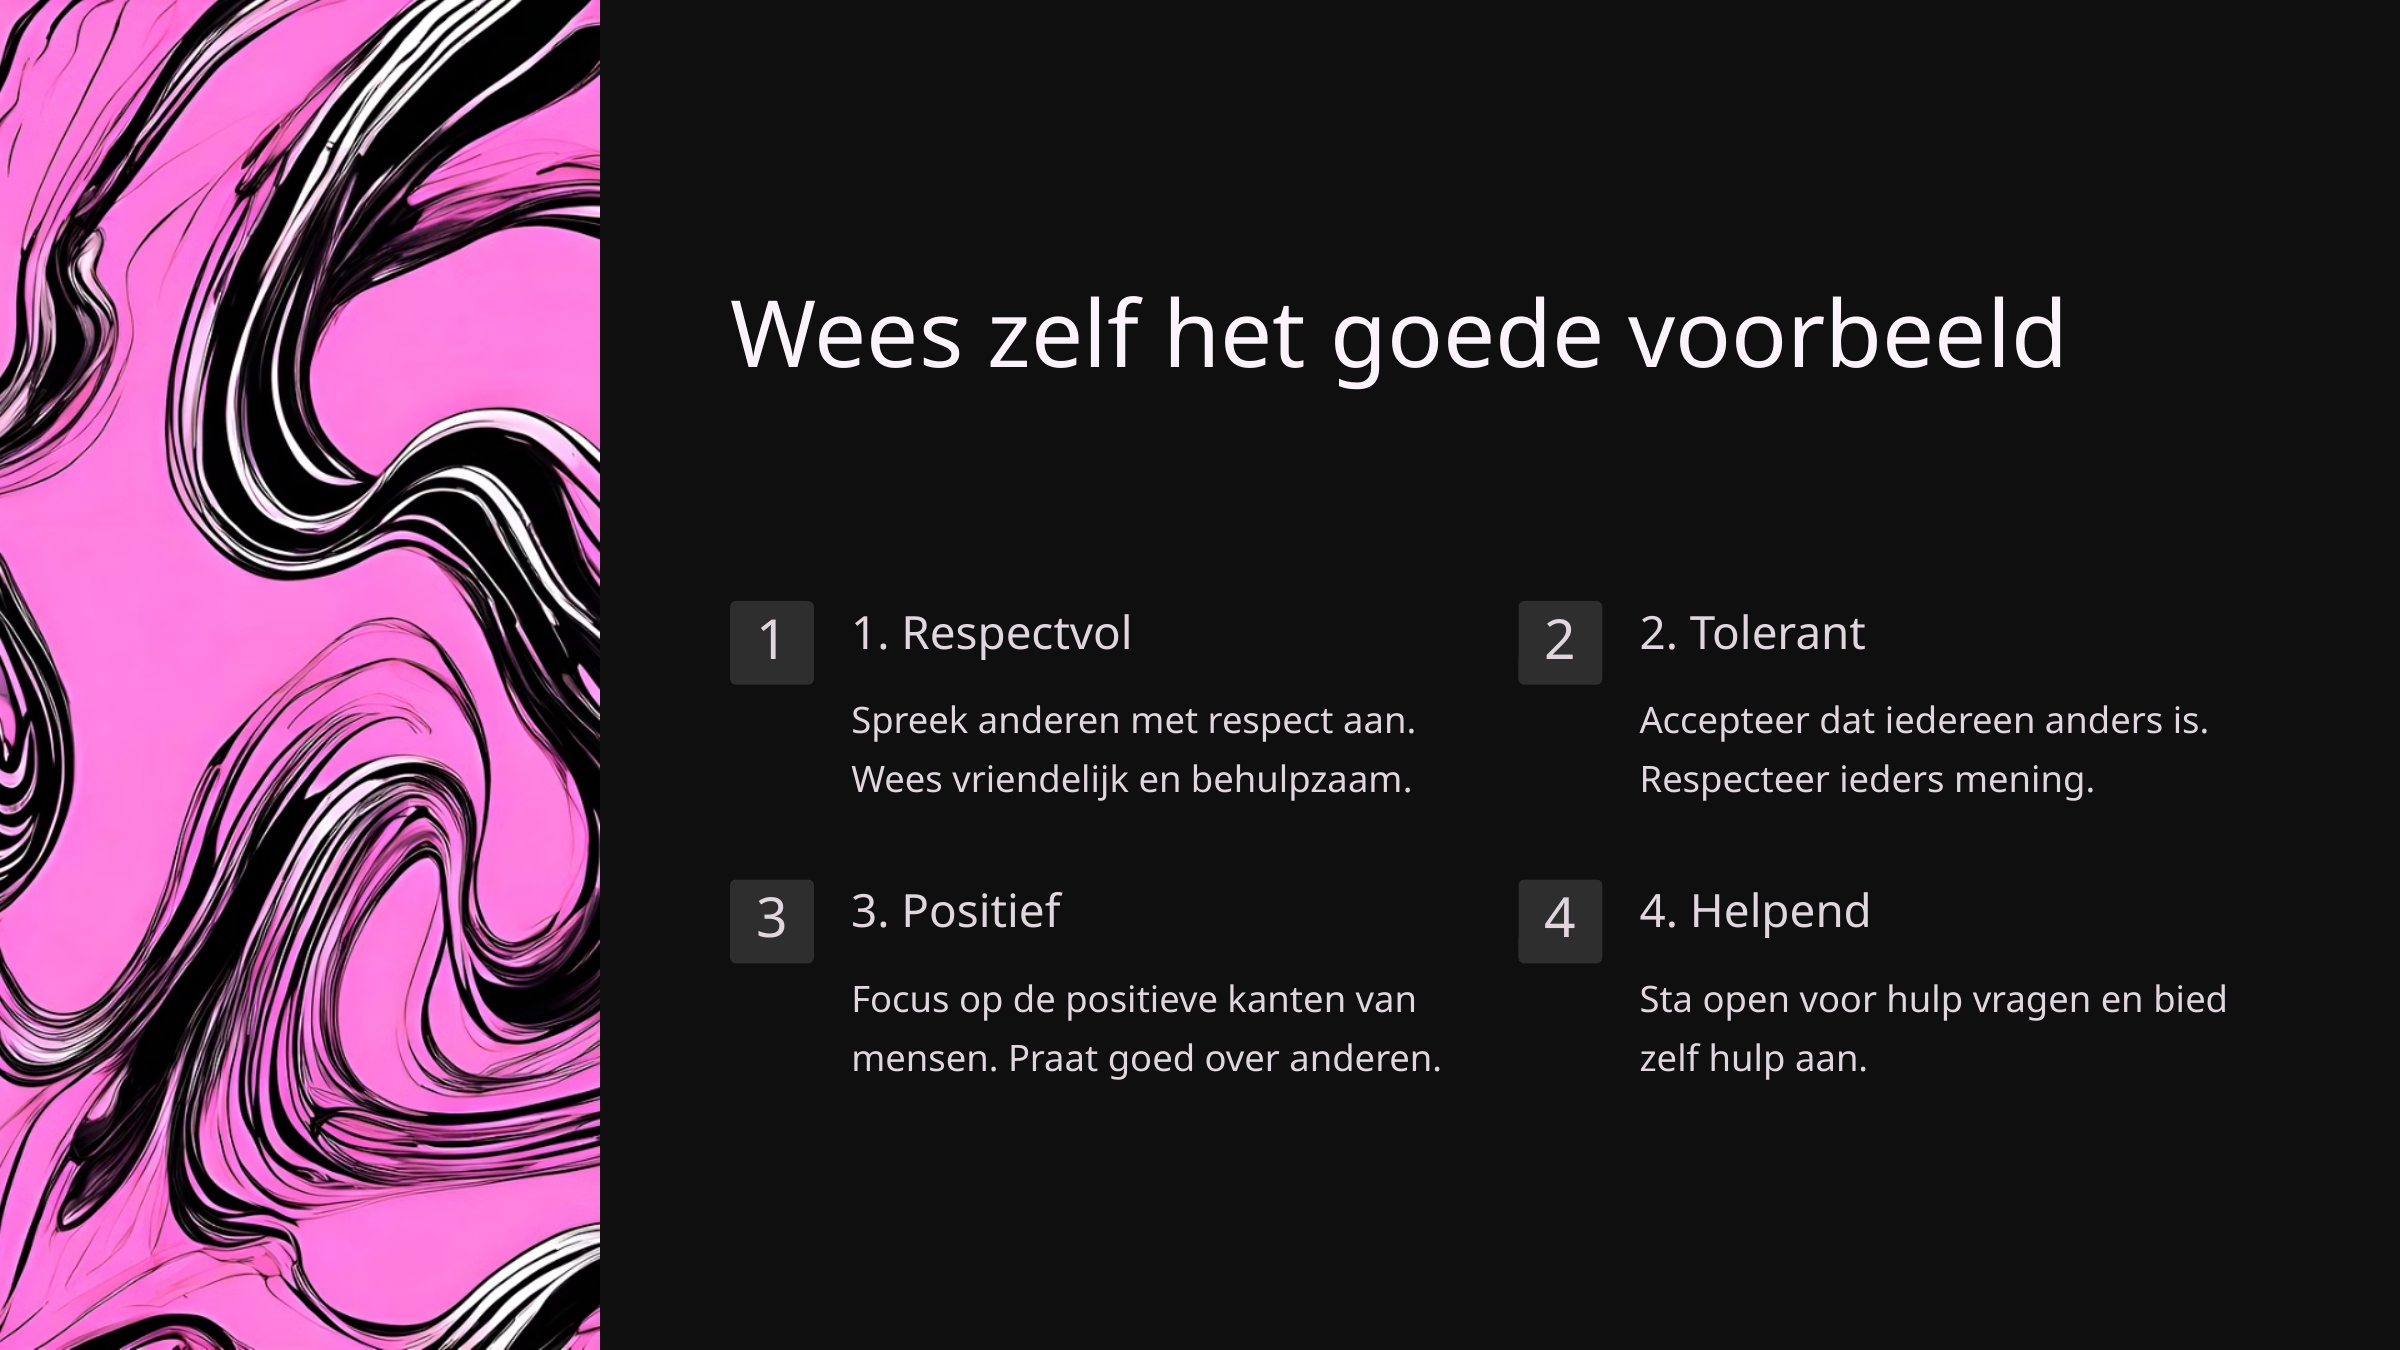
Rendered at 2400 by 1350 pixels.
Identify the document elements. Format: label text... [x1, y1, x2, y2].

text_box [730, 879, 814, 964]
text_box [730, 600, 814, 685]
text_box Spreek anderen met respect aan. Wees vriendelijk en behulpzaam. [851, 681, 1482, 801]
text_box [1518, 600, 1603, 685]
text_box 2. Tolerant [1639, 601, 2105, 660]
text_box Accepteer dat iedereen anders is. Respecteer ieders mening. [1639, 681, 2270, 801]
text_box 4 [1543, 893, 1578, 950]
picture [0, 0, 600, 1350]
text_box 1. Respectvol [851, 601, 1317, 660]
text_box [1518, 879, 1603, 964]
text_box Wees zelf het goede voorbeeld [730, 270, 2270, 504]
text_box Sta open voor hulp vragen en bied zelf hulp aan. [1639, 960, 2270, 1079]
text_box 3. Positief [851, 879, 1317, 938]
text_box 4. Helpend [1639, 879, 2105, 938]
text_box 1 [755, 614, 789, 671]
text_box 3 [755, 893, 789, 950]
text_box 2 [1543, 614, 1578, 671]
text_box Focus op de positieve kanten van mensen. Praat goed over anderen. [851, 960, 1482, 1079]
